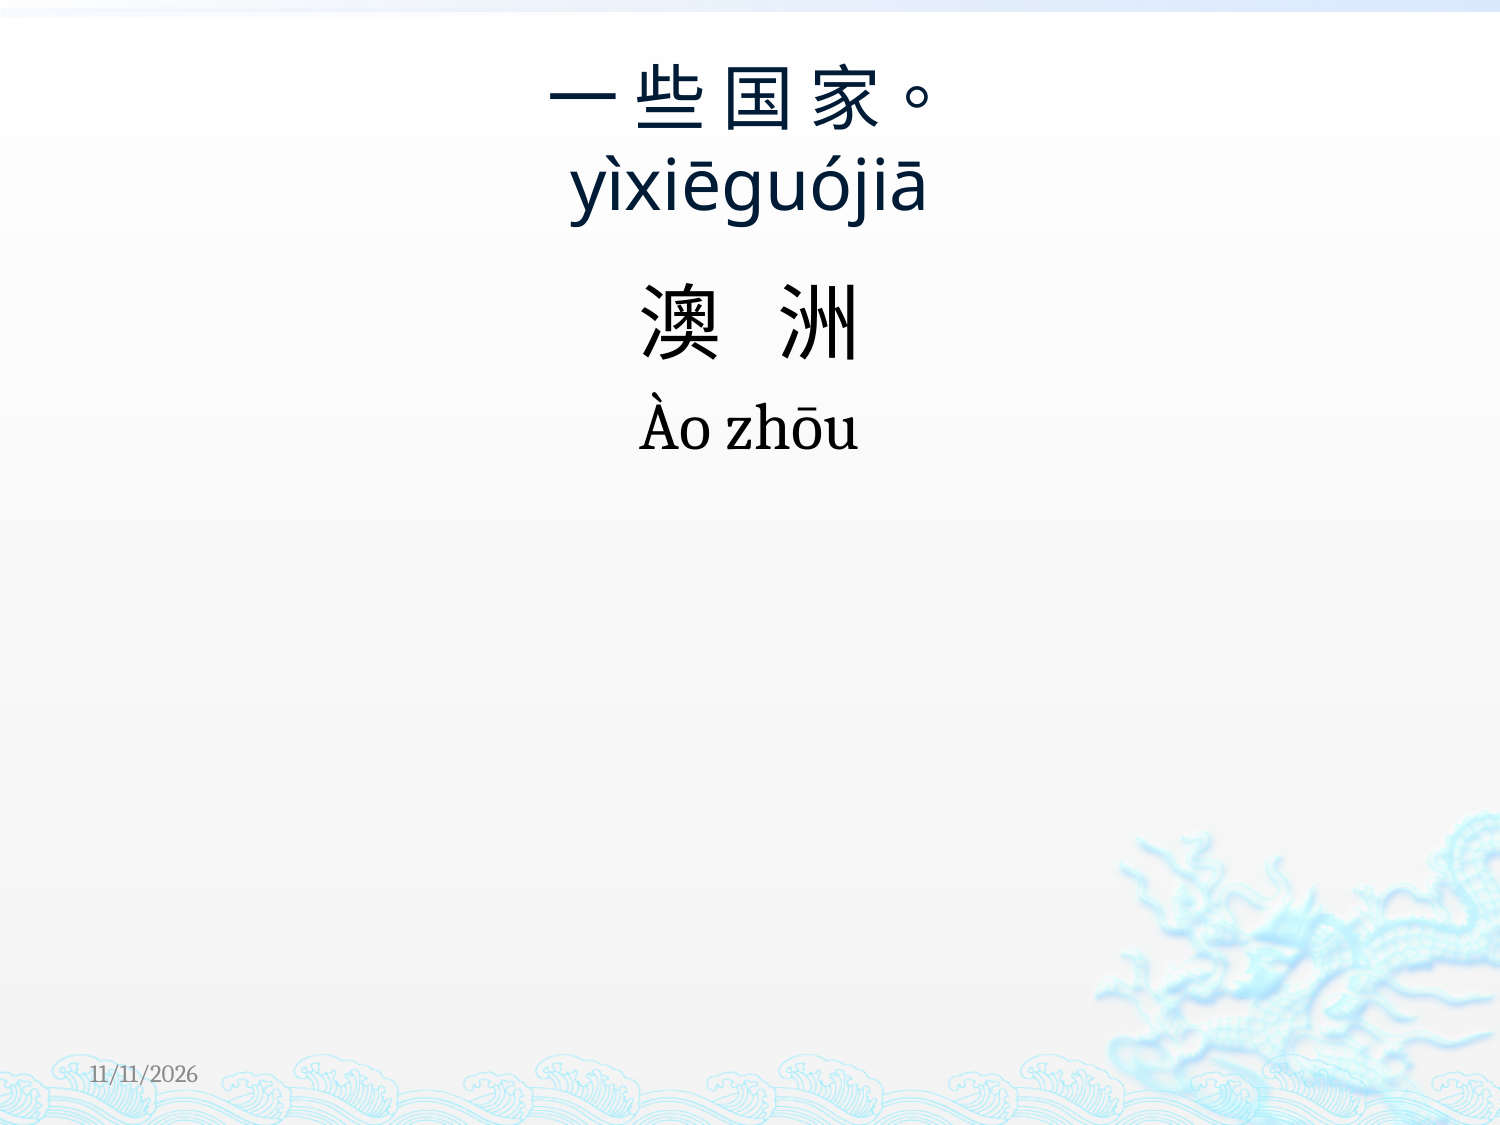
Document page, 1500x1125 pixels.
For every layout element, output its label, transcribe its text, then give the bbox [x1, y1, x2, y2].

list 澳 洲 Ào zhōu [75, 262, 1425, 1005]
title 一 些 国 家。 yìxiēguójiā [75, 45, 1425, 233]
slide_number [75, 1042, 425, 1103]
